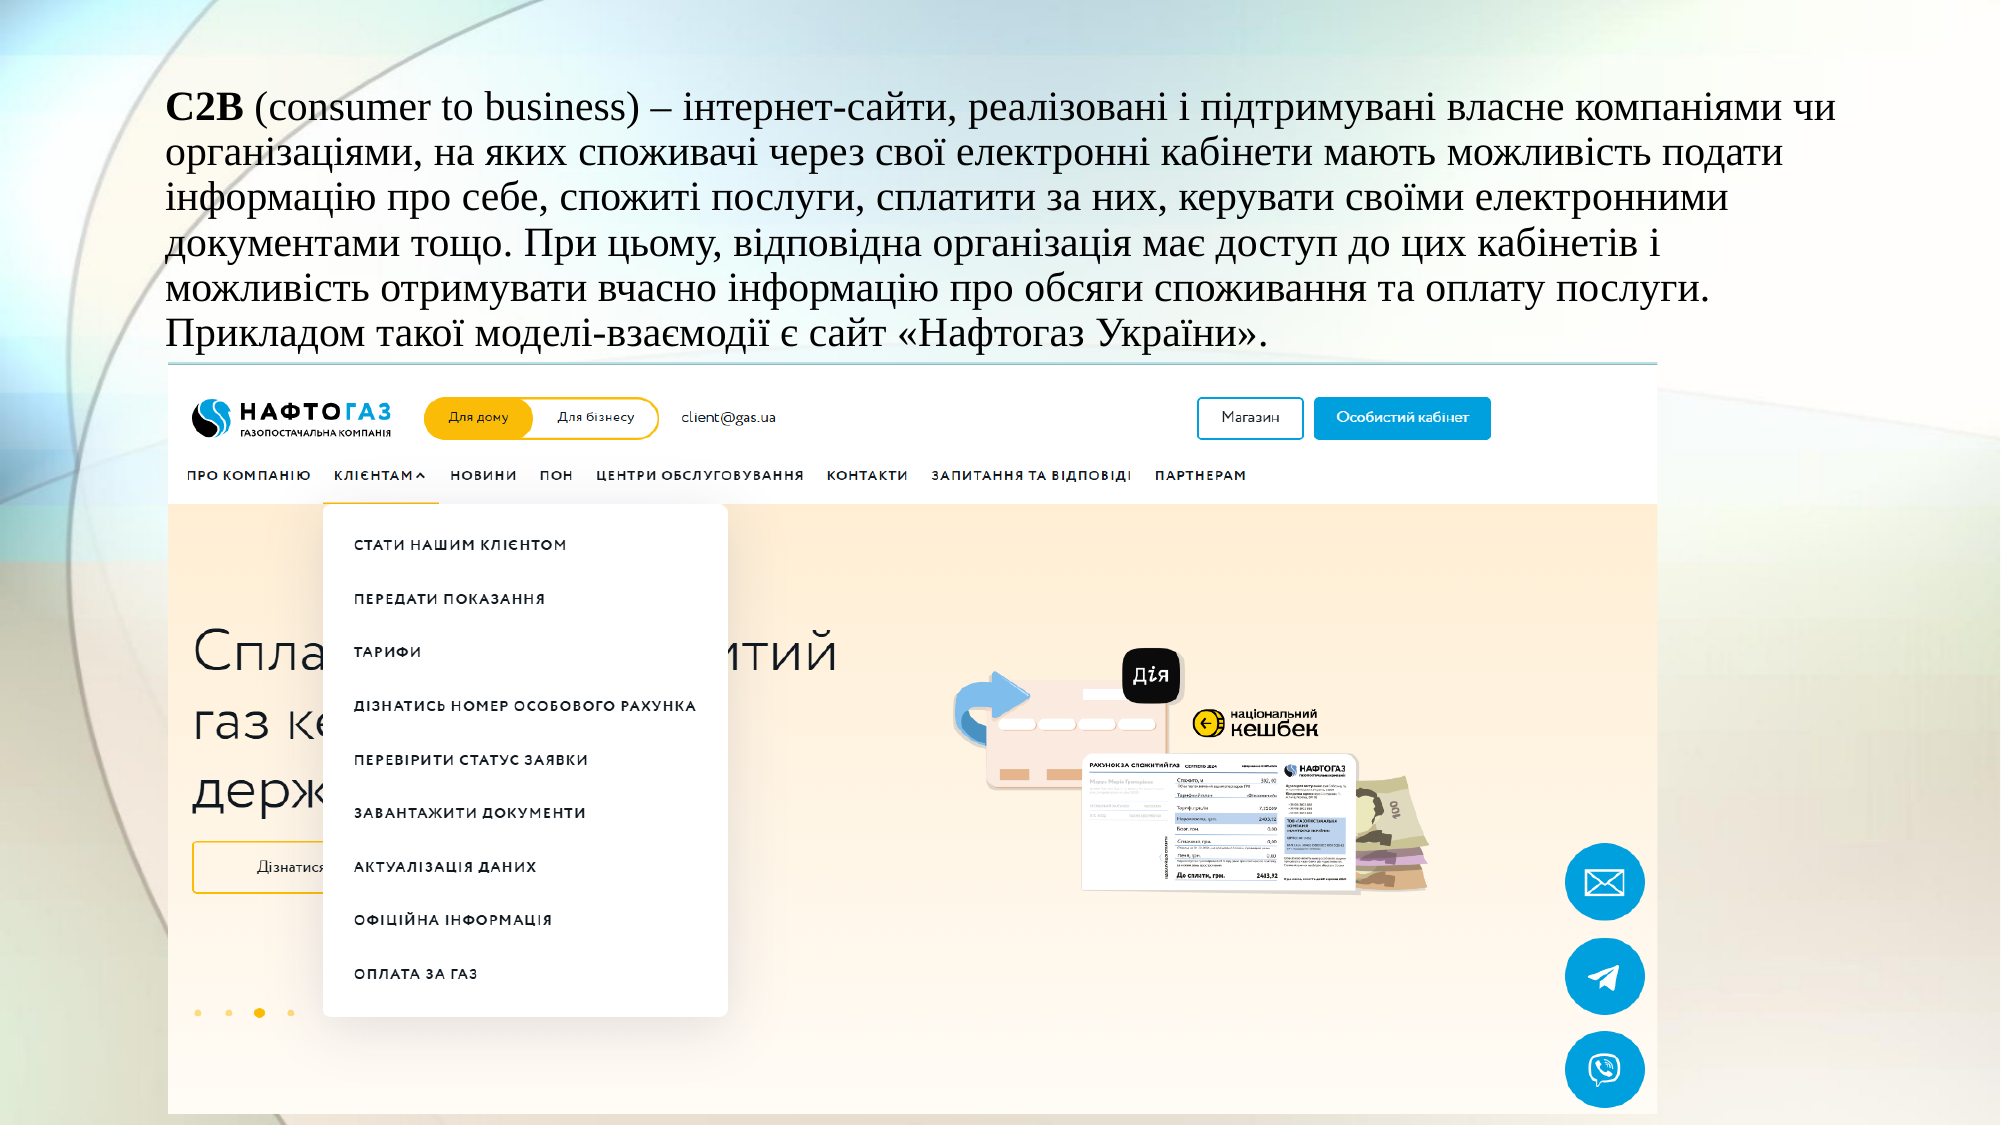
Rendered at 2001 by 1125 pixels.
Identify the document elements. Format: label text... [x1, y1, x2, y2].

picture [0, 0, 2001, 1125]
list С2В (consumer to business) – інтернет-сайти, реалізовані і підтримувані власне компаніями чи організаціями, на яких споживачі через свої електронні кабінети мають можливість подати інформацію про себе, спожиті послуги, сплатити за них, керувати своїми електронними документами тощо. При цьому, відповідна організація має доступ до цих кабінетів і можливість отримувати вчасно інформацію про обсяги споживання та оплату послуги. Прикладом такої моделі-взаємодії є сайт «Нафтогаз України». [150, 77, 1863, 1014]
